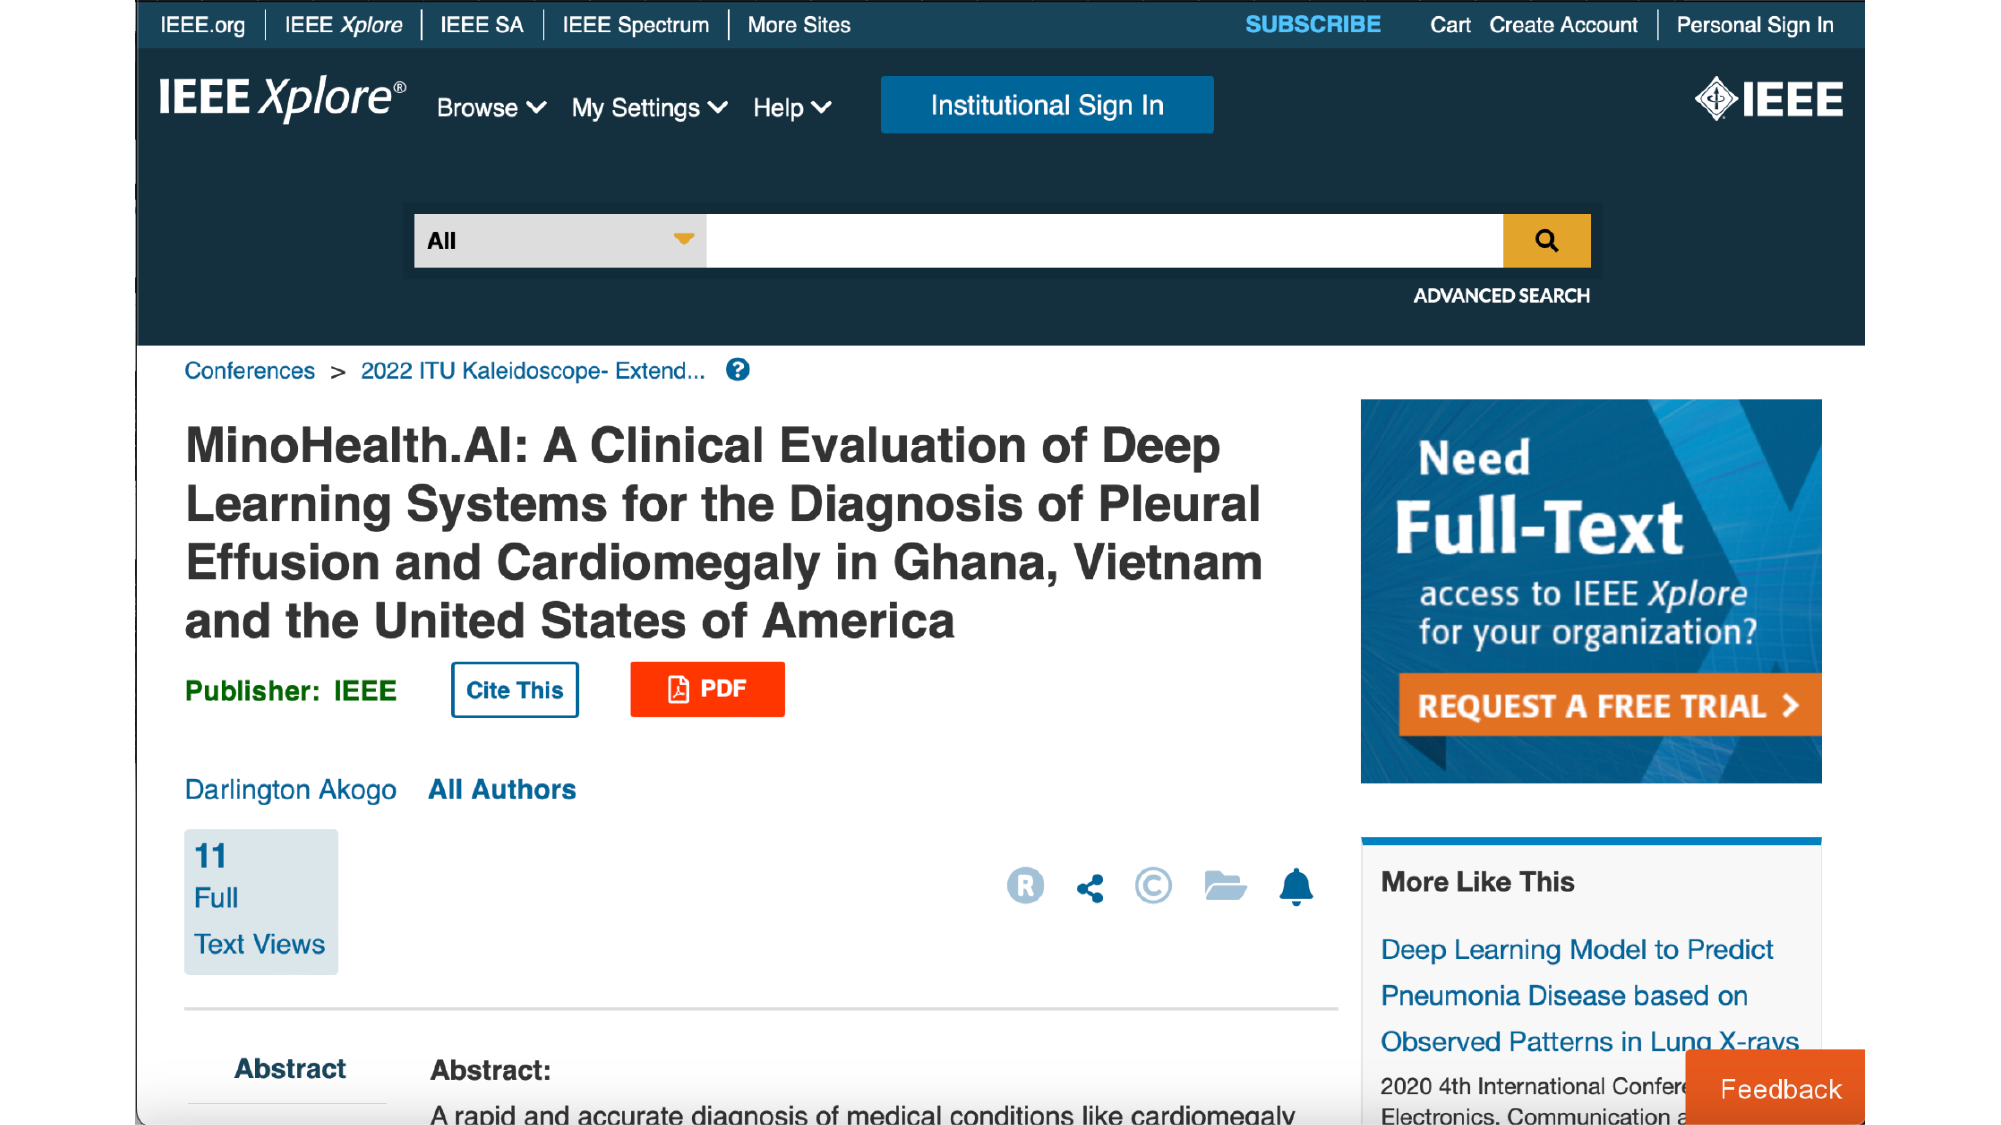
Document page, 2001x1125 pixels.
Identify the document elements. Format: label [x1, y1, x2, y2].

picture [135, 0, 1865, 1125]
